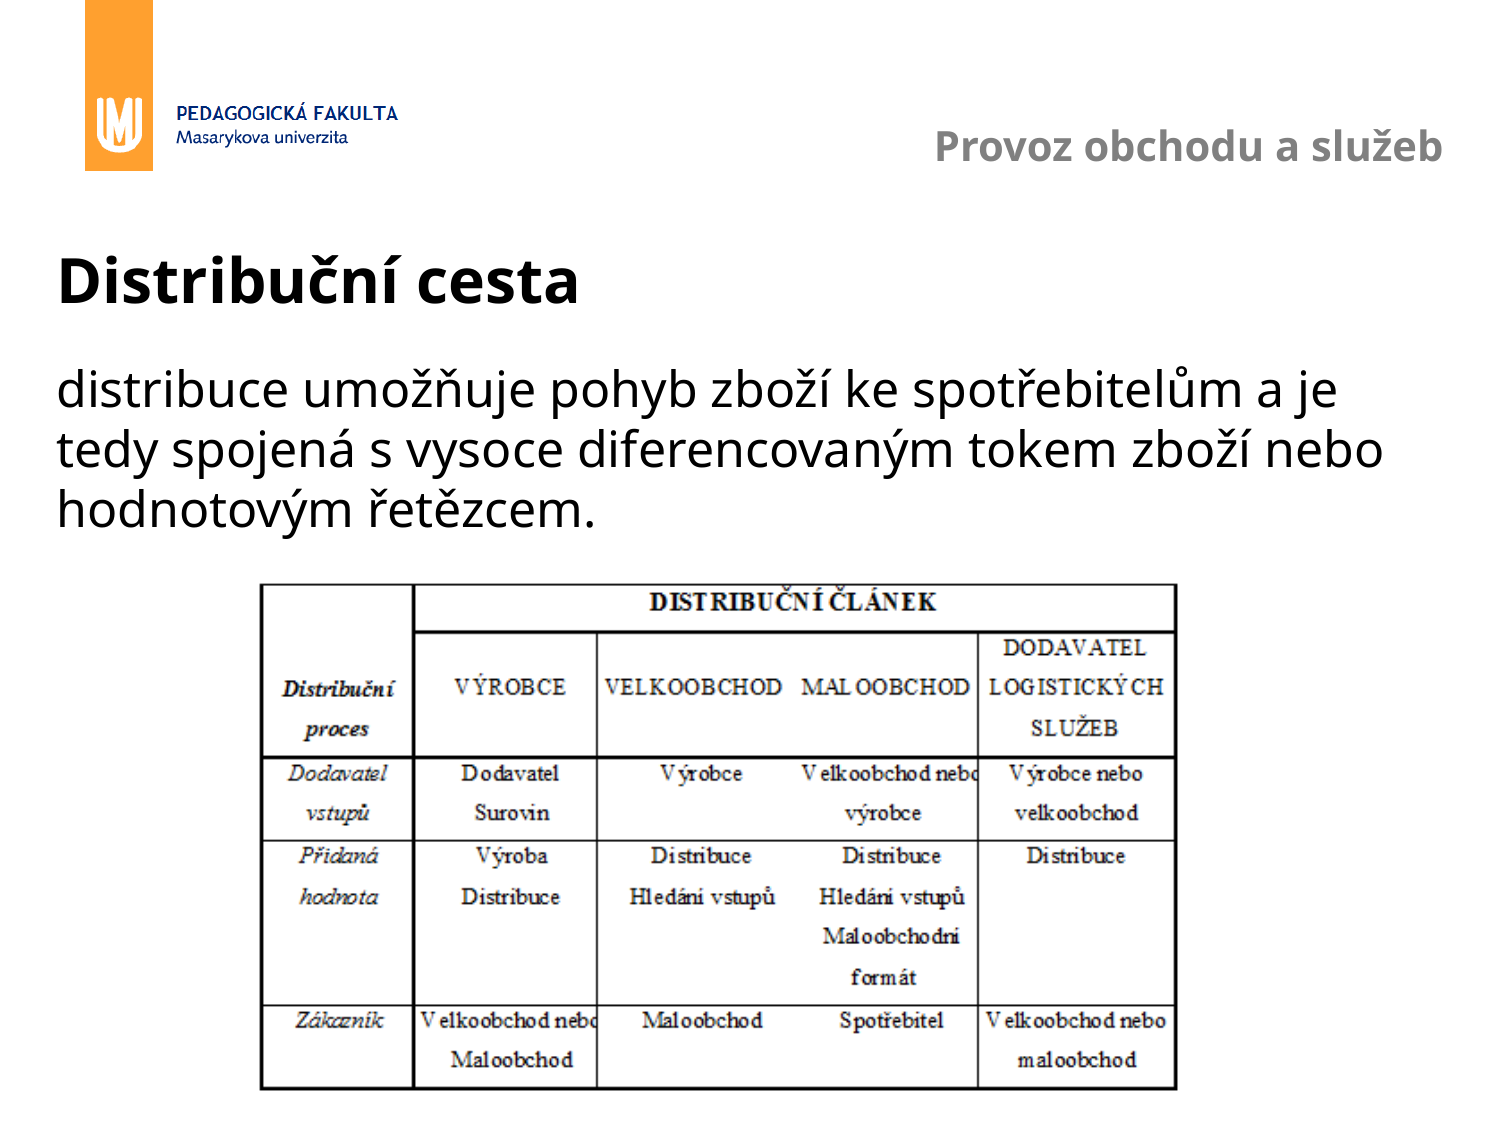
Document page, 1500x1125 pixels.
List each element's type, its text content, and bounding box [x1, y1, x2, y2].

title Distribuční cesta [41, 219, 1459, 337]
text_box Provoz obchodu a služeb [513, 29, 1459, 178]
picture [0, 0, 457, 178]
text_box distribuce umožňuje pohyb zboží ke spotřebitelům a je tedy spojená s vysoce diferencovaným tokem zboží nebo hodnotovým řetězcem. [41, 349, 1459, 1083]
picture [253, 577, 1185, 1098]
